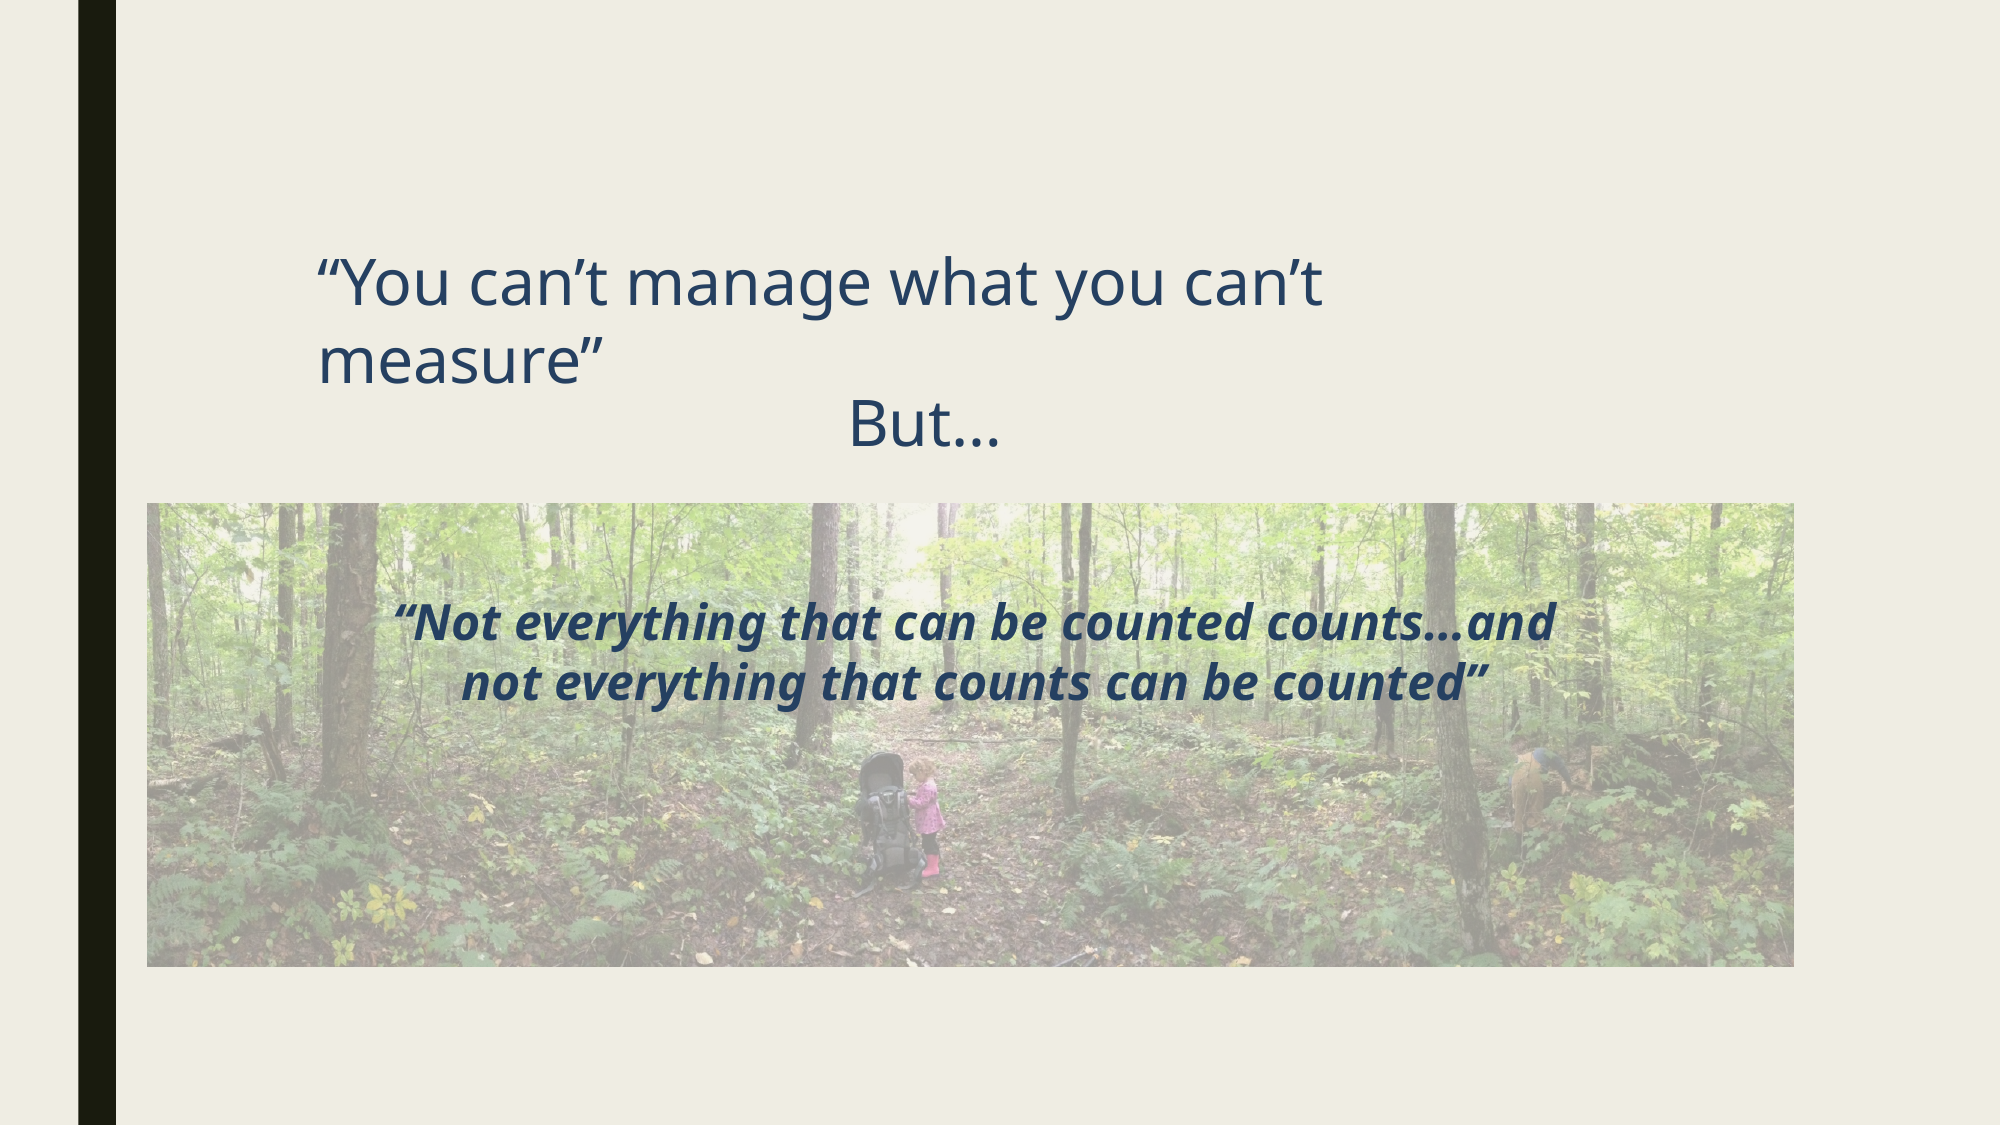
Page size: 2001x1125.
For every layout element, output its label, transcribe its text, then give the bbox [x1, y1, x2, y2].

text_box “You can’t manage what you can’t measure” [302, 234, 1582, 404]
text_box But… [832, 404, 1018, 467]
picture [147, 502, 1794, 967]
